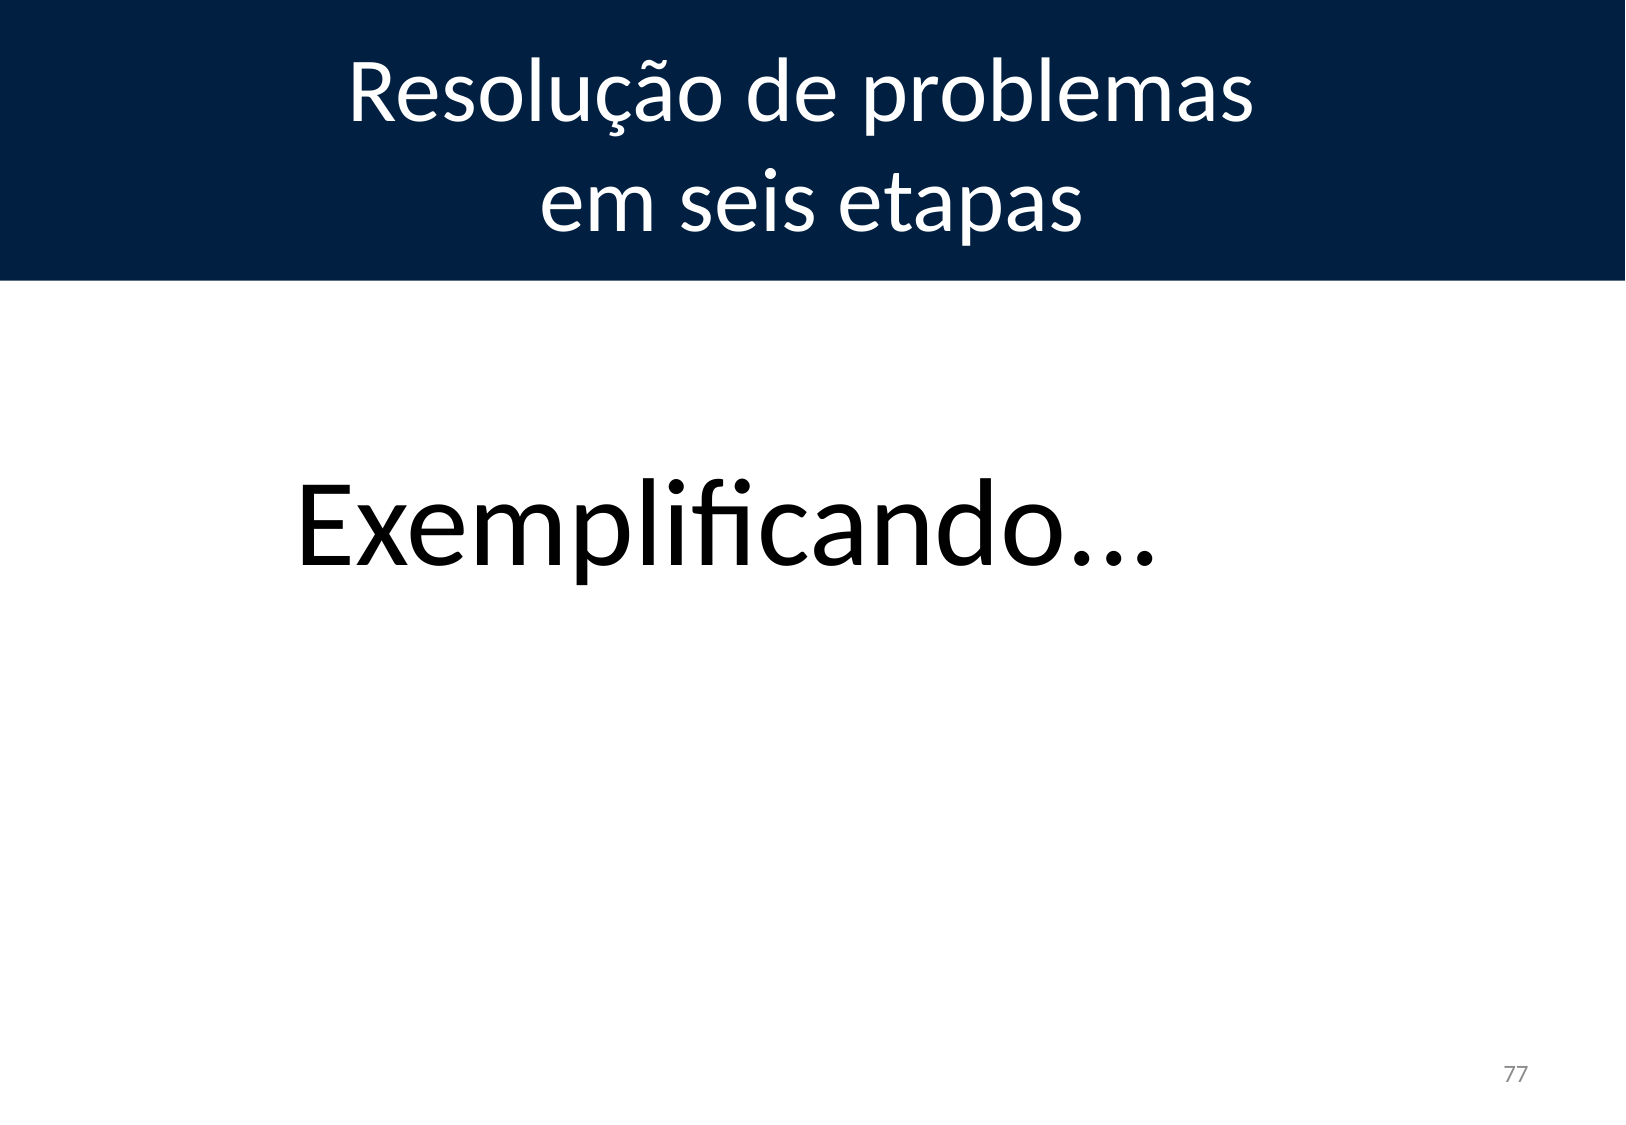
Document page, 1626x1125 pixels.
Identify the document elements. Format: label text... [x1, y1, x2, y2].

slide_number 77 [1164, 1042, 1544, 1103]
list Exemplificando... [279, 433, 1544, 692]
title Resolução de problemas em seis etapas [0, 0, 1625, 281]
